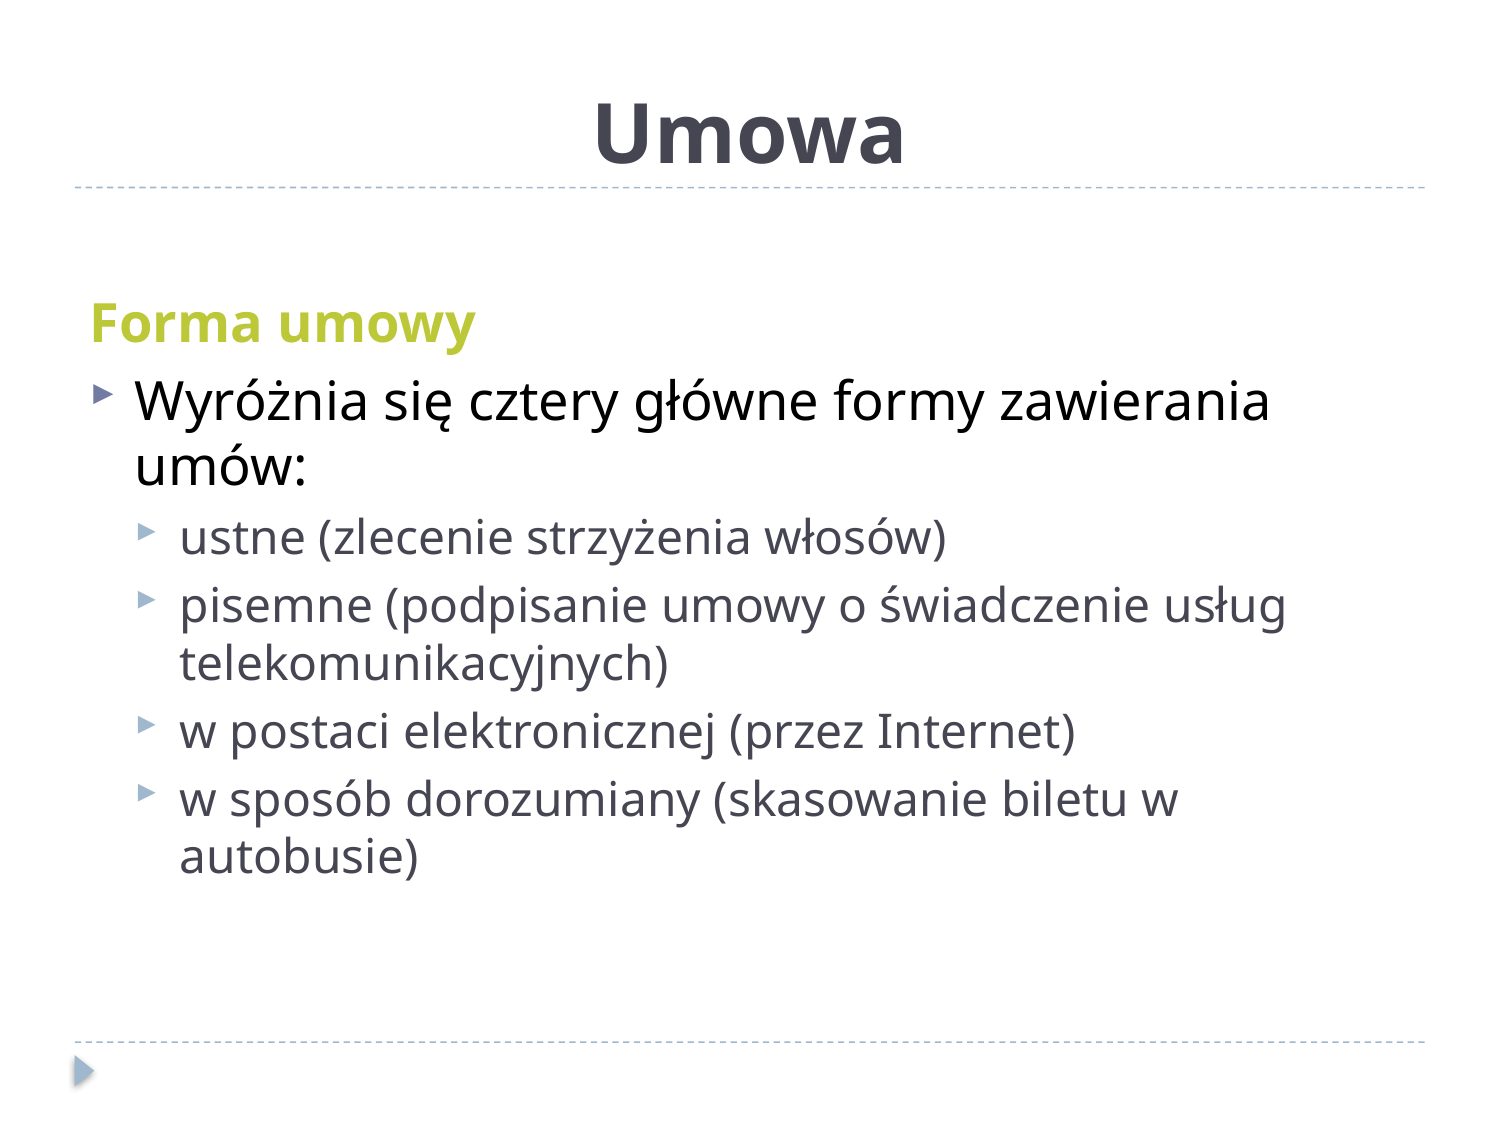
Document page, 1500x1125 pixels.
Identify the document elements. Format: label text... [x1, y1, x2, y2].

list Forma umowy Wyróżnia się cztery główne formy zawierania umów: ustne (zlecenie strzyżenia włosów) pisemne (podpisanie umowy o świadczenie usług telekomunikacyjnych) w postaci elektronicznej (przez Internet) w sposób dorozumiany (skasowanie biletu w autobusie) [75, 281, 1425, 1010]
title Umowa [75, 24, 1425, 188]
